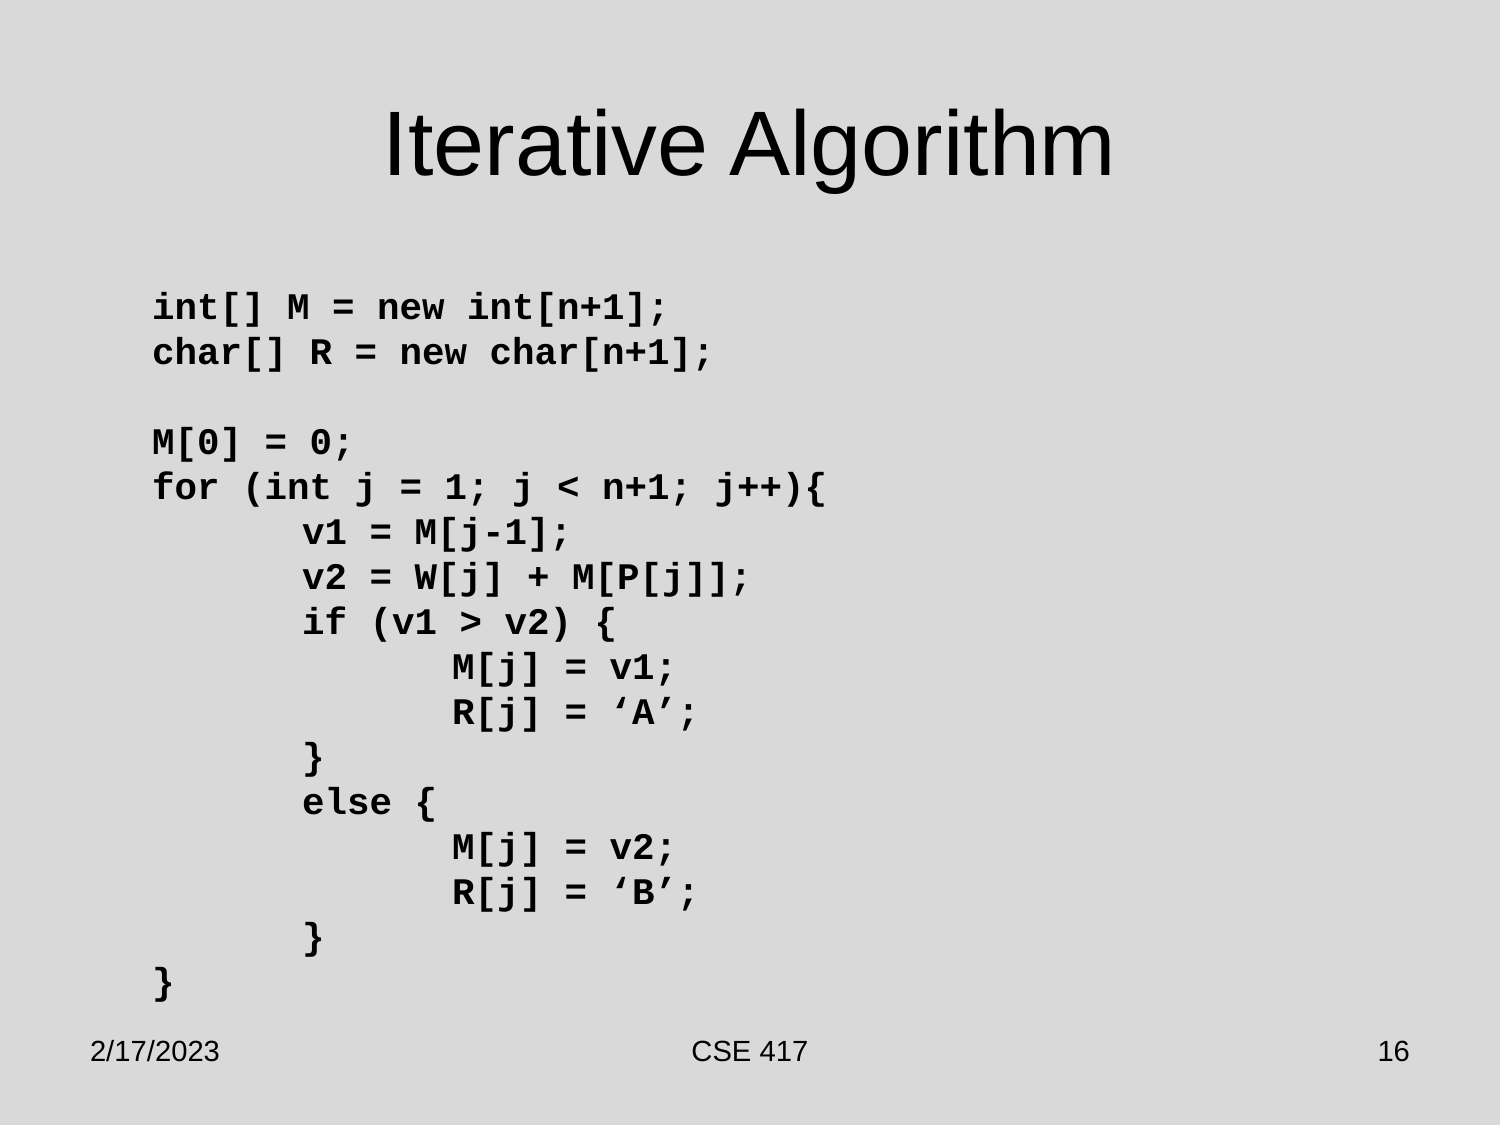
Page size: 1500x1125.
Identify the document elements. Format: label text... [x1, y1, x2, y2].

slide_number 16 [1074, 1024, 1426, 1103]
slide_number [74, 1024, 426, 1103]
footer CSE 417 [512, 1024, 988, 1103]
title Iterative Algorithm [75, 45, 1425, 233]
text_box int[] M = new int[n+1]; char[] R = new char[n+1]; M[0] = 0; for (int j = 1; j < n+1; j++){ v1 = M[j-1]; v2 = W[j] + M[P[j]]; if (v1 > v2) { M[j] = v1; R[j] = ‘A’; } else { M[j] = v2; R[j] = ‘B’; } } [137, 274, 1350, 1010]
